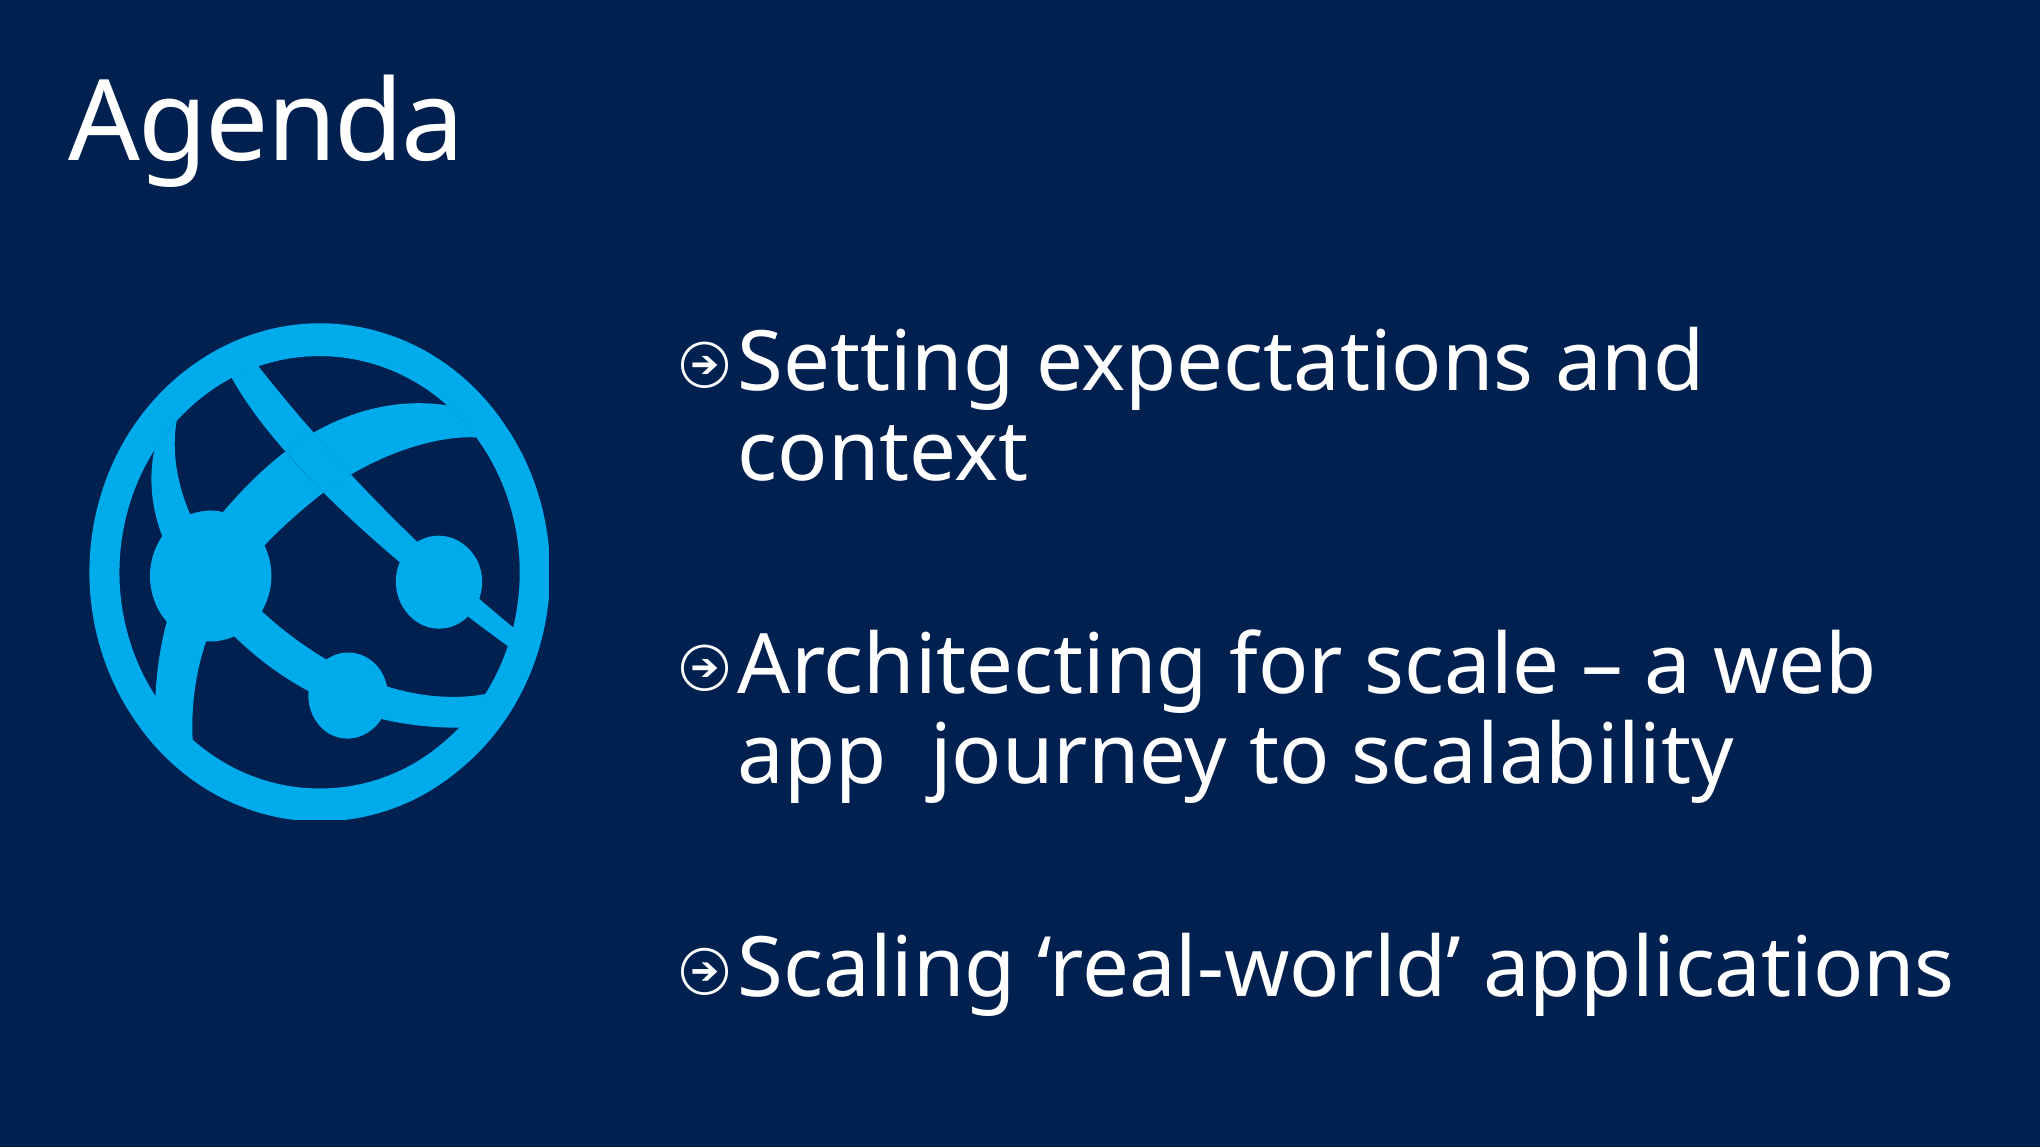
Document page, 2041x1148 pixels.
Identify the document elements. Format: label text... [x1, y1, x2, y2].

picture [120, 458, 165, 692]
picture [82, 315, 550, 820]
picture [354, 438, 519, 625]
picture [193, 638, 455, 787]
list Setting expectations and context Architecting for scale – a web app journey to scalability Scaling ‘real-world’ applications [657, 303, 1996, 961]
picture [356, 602, 550, 820]
picture [681, 329, 740, 388]
picture [261, 357, 443, 431]
picture [176, 380, 283, 513]
picture [681, 632, 740, 691]
picture [264, 495, 506, 696]
picture [681, 935, 740, 995]
title Agenda [45, 48, 1996, 199]
